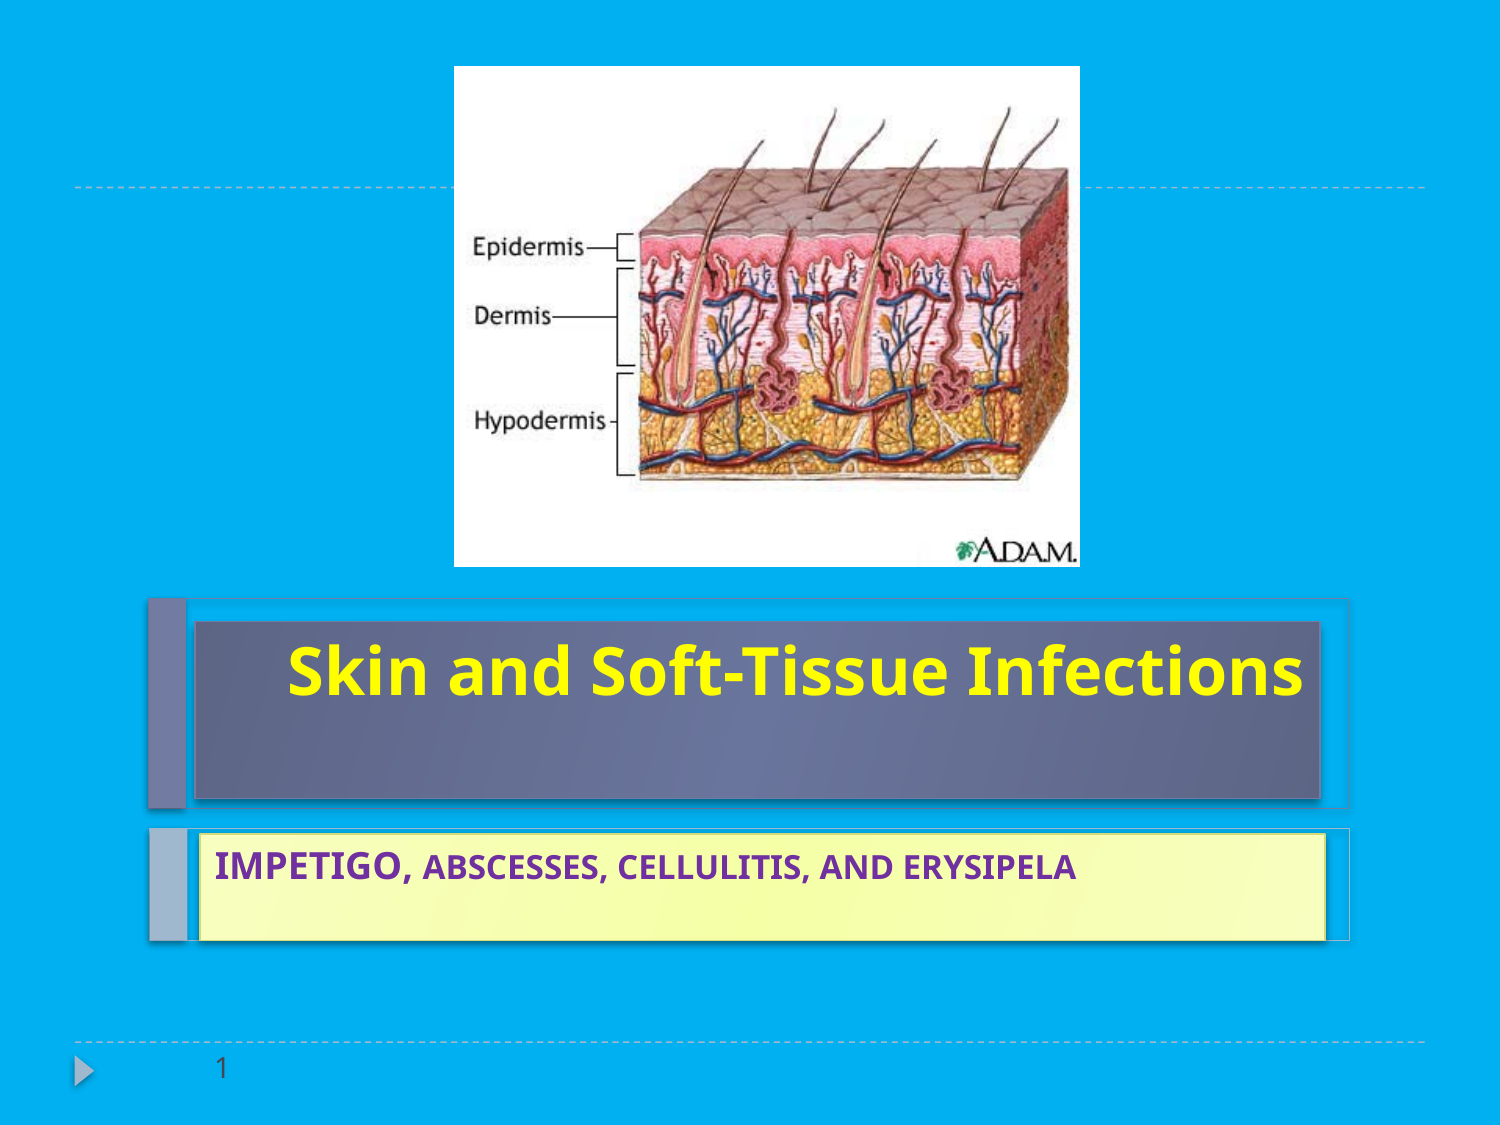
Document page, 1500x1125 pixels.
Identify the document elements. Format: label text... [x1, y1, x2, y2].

picture [454, 67, 1079, 566]
subtitle IMPETIGO, ABSCESSES, CELLULITIS, AND ERYSIPELA [199, 833, 1326, 941]
slide_number 1 [199, 1042, 400, 1103]
title Skin and Soft-Tissue Infections [194, 621, 1321, 799]
